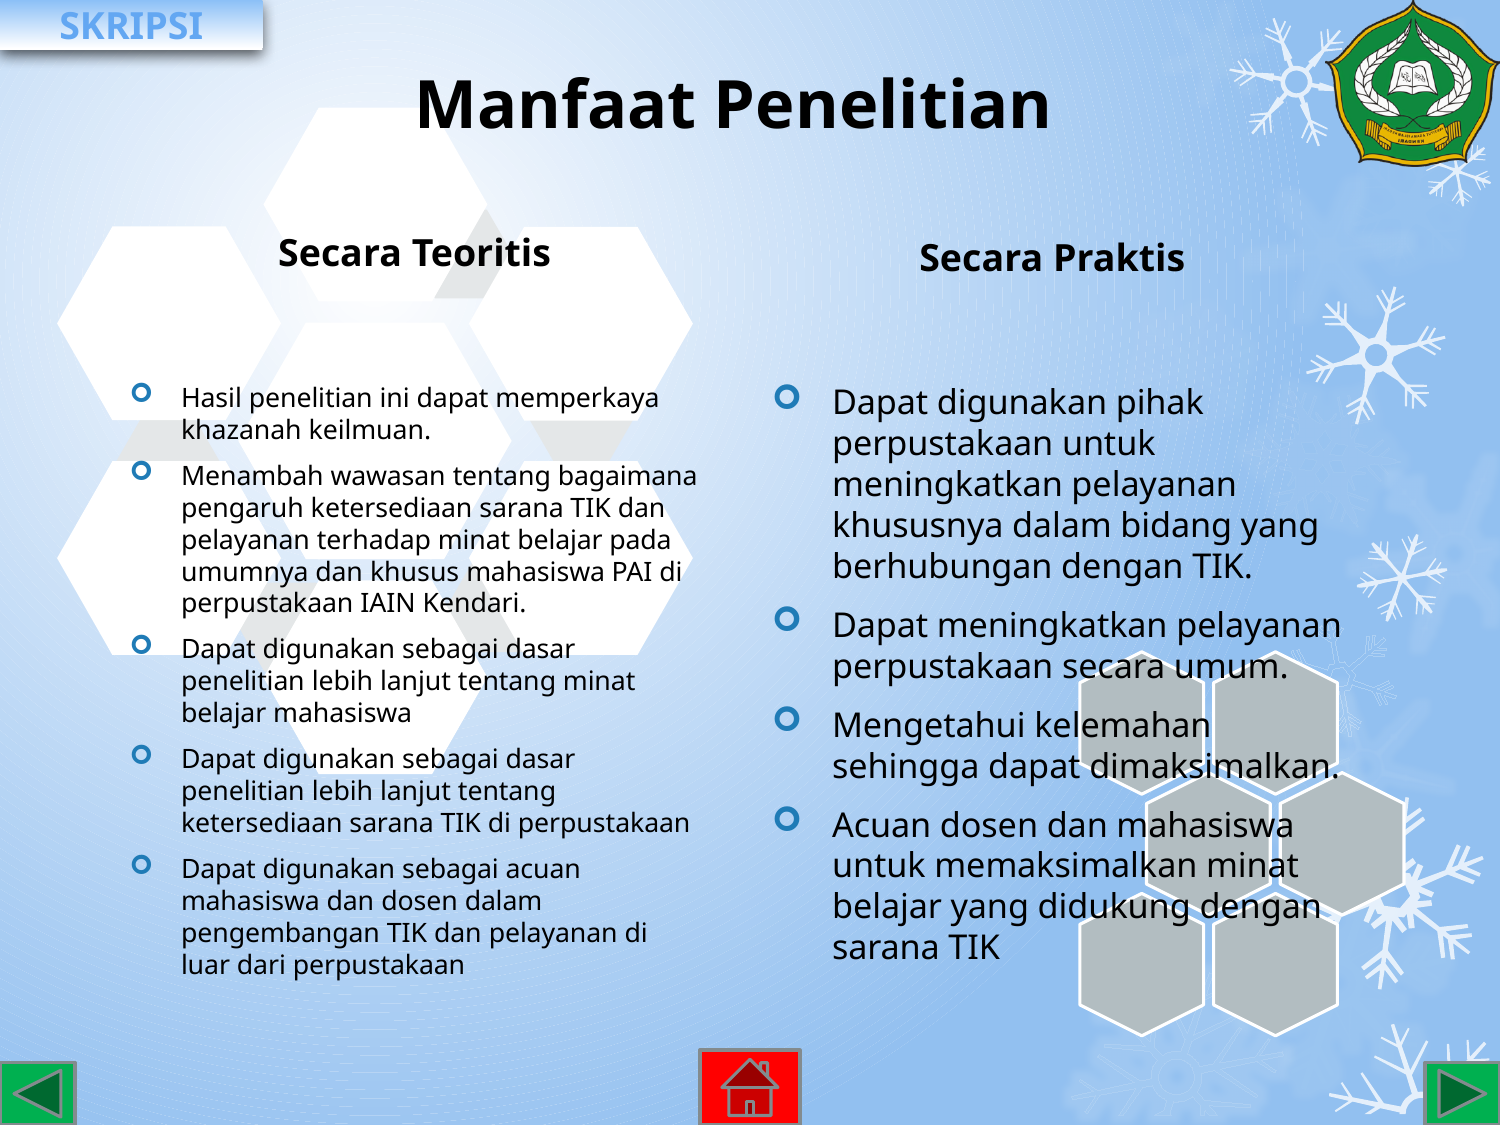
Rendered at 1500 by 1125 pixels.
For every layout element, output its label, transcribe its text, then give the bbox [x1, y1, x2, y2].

text_box Secara Teoritis [114, 221, 715, 330]
title Manfaat Penelitian [114, 54, 1353, 243]
list Hasil penelitian ini dapat memperkaya khazanah keilmuan. Menambah wawasan tentang bagaimana pengaruh ketersediaan sarana TIK dan pelayanan terhadap minat belajar pada umumnya dan khusus mahasiswa PAI di perpustakaan IAIN Kendari. Dapat digunakan sebagai dasar penelitian lebih lanjut tentang minat belajar mahasiswa Dapat digunakan sebagai dasar penelitian lebih lanjut tentang ketersediaan sarana TIK di perpustakaan Dapat digunakan sebagai acuan mahasiswa dan dosen dalam pengembangan TIK dan pelayanan di luar dari perpustakaan [114, 373, 715, 1011]
picture [1325, 0, 1500, 167]
list Dapat digunakan pihak perpustakaan untuk meningkatkan pelayanan khususnya dalam bidang yang berhubungan dengan TIK. Dapat meningkatkan pelayanan perpustakaan secara umum. Mengetahui kelemahan sehingga dapat dimaksimalkan. Acuan dosen dan mahasiswa untuk memaksimalkan minat belajar yang didukung dengan sarana TIK [757, 373, 1357, 1011]
text_box Secara Praktis [752, 221, 1353, 330]
